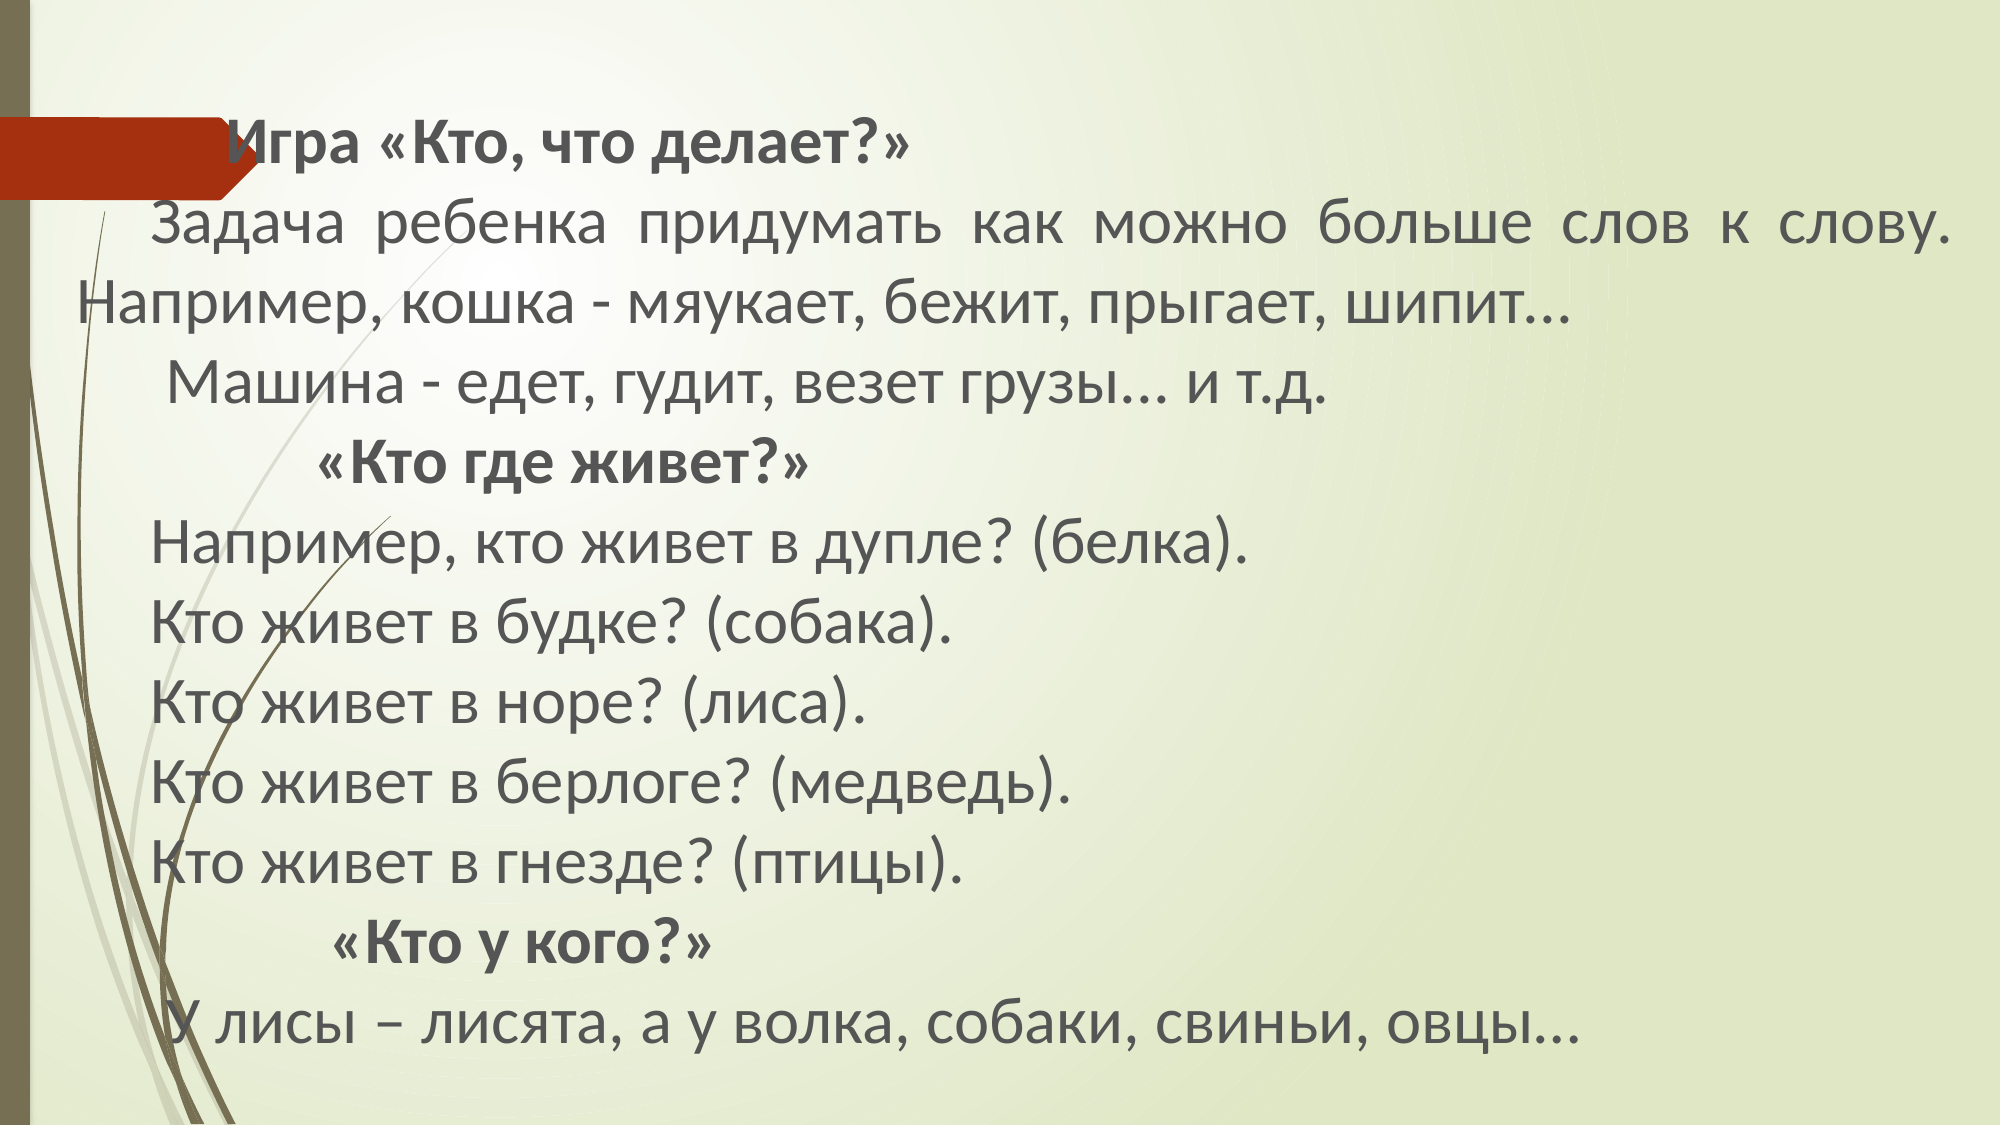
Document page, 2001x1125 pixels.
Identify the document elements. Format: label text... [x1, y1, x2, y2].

text_box Игра «Кто, что делает?» Задача ребенка придумать как можно больше слов к слову. Например, кошка - мяукает, бежит, прыгает, шипит... Машина - едет, гудит, везет грузы... и т.д. «Кто где живет?» Например, кто живет в дупле? (белка). Кто живет в будке? (собака). Кто живет в норе? (лиса). Кто живет в берлоге? (медведь). Кто живет в гнезде? (птицы). «Кто у кого?» У лисы – лисята, а у волка, собаки, свиньи, овцы… [61, 89, 1970, 1064]
